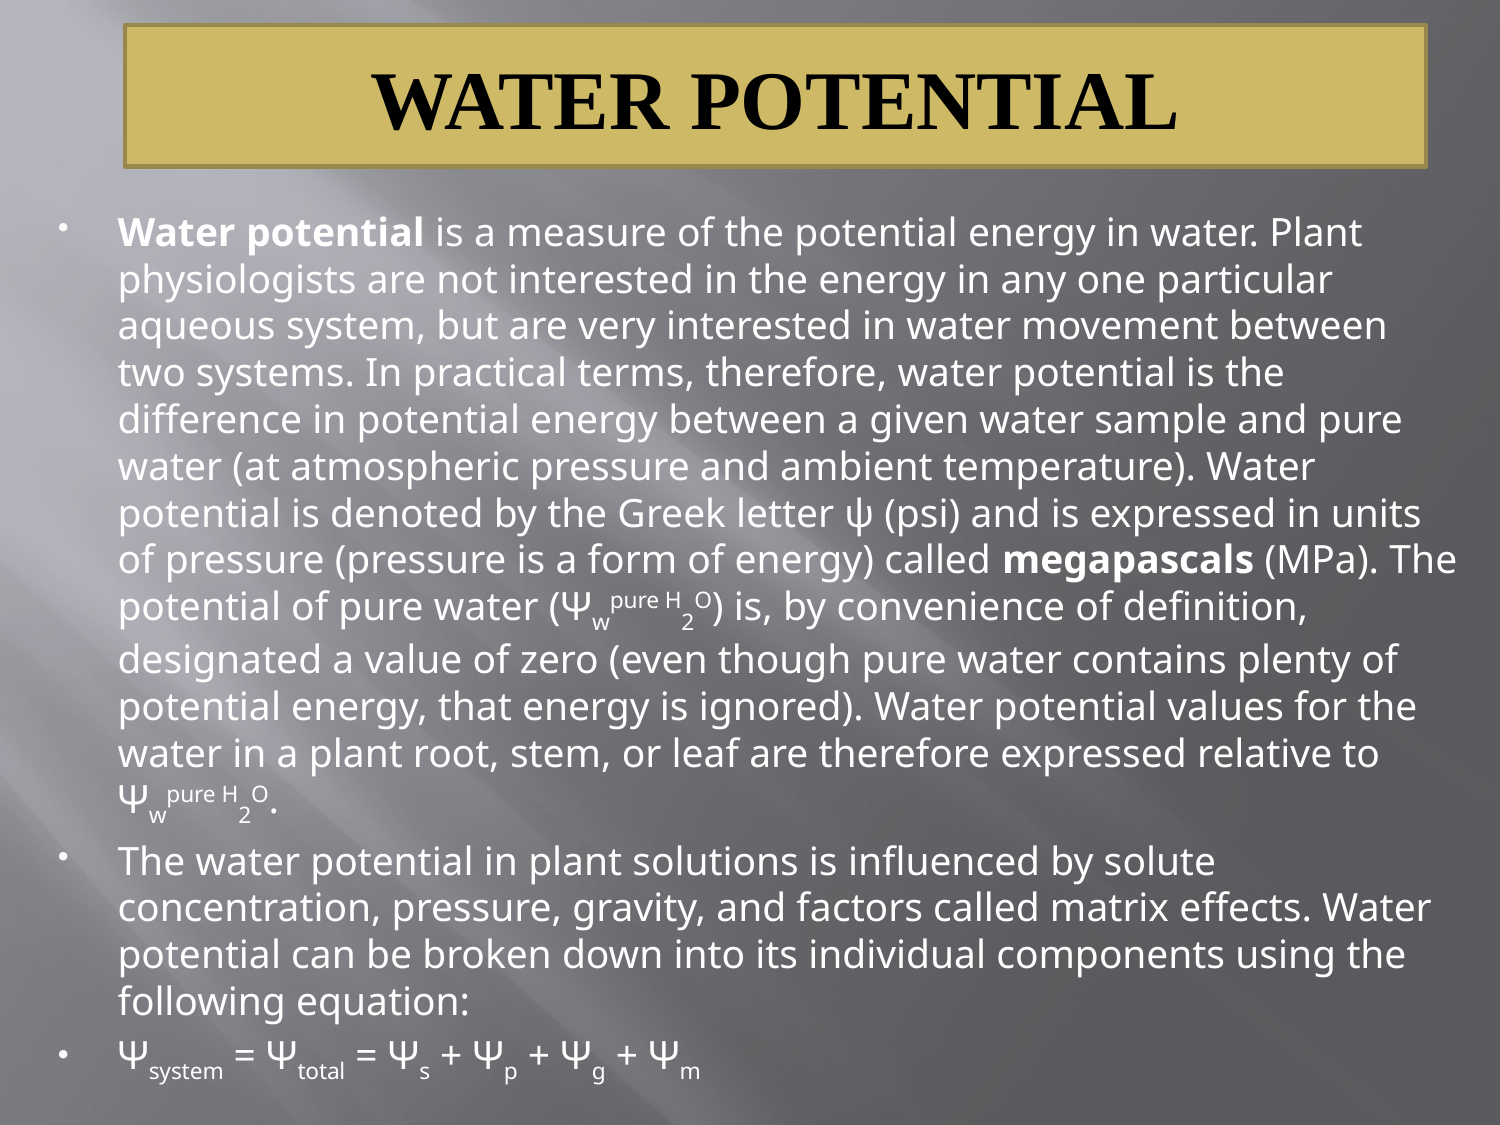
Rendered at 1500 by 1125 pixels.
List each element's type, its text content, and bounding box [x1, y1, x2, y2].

list Water potential is a measure of the potential energy in water. Plant physiologists are not interested in the energy in any one particular aqueous system, but are very interested in water movement between two systems. In practical terms, therefore, water potential is the difference in potential energy between a given water sample and pure water (at atmospheric pressure and ambient temperature). Water potential is denoted by the Greek letter ψ (psi) and is expressed in units of pressure (pressure is a form of energy) called megapascals (MPa). The potential of pure water (Ψwpure H2O) is, by convenience of definition, designated a value of zero (even though pure water contains plenty of potential energy, that energy is ignored). Water potential values for the water in a plant root, stem, or leaf are therefore expressed relative to Ψwpure H2O. The water potential in plant solutions is influenced by solute concentration, pressure, gravity, and factors called matrix effects. Water potential can be broken down into its individual components using the following equation: Ψsystem = Ψtotal = Ψs + Ψp + Ψg + Ψm [24, 200, 1475, 1100]
text_box WATER POTENTIAL [123, 23, 1428, 169]
